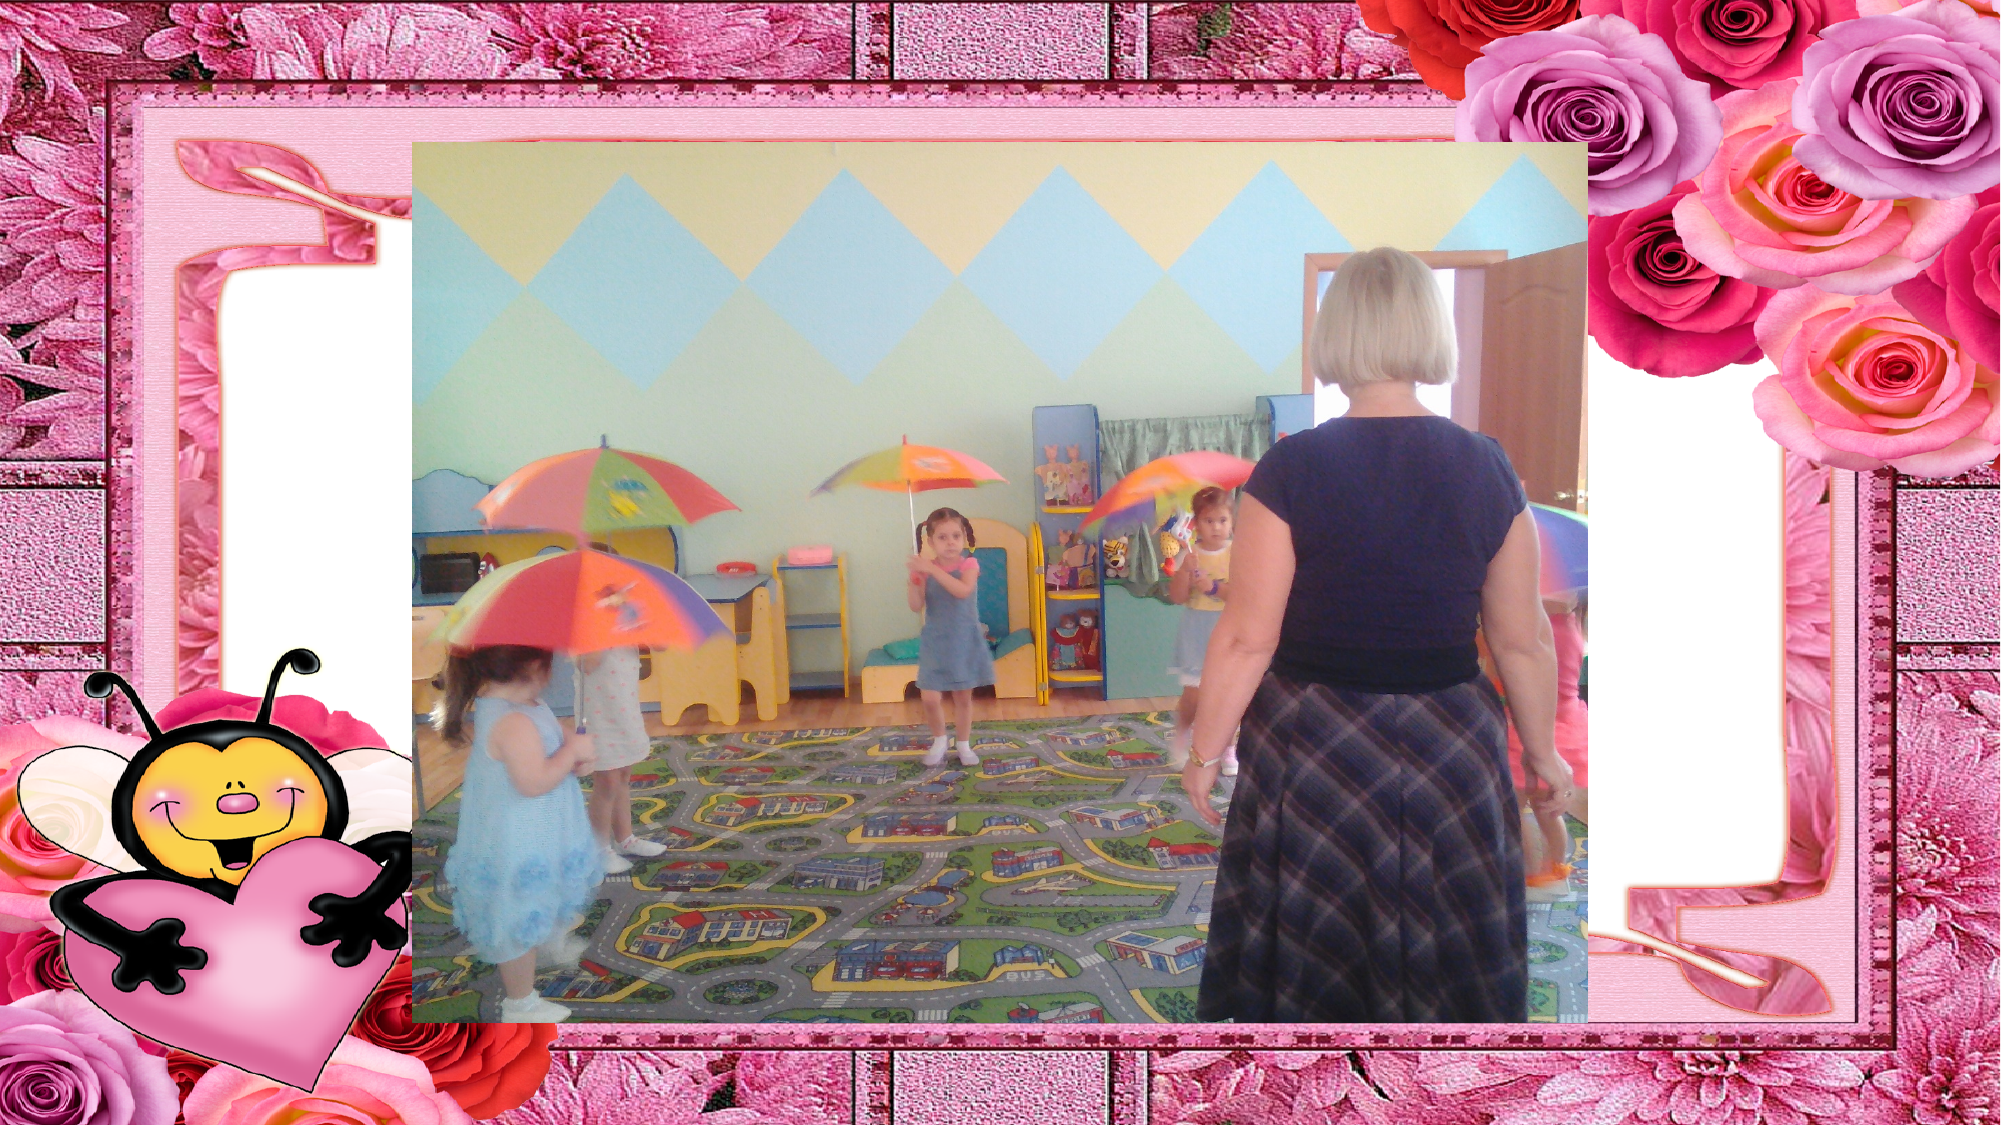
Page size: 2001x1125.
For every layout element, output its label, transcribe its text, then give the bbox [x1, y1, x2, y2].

picture [0, 0, 2001, 1125]
list Колокольчики звенят, Барабанчики гремят, Маракасы, дудки, бубны, Строим музыкальный лад. [137, 299, 412, 1014]
list Колокольчики звенят, Барабанчики гремят, Маракасы, дудки, бубны, Строим музыкальный лад. [1588, 299, 1863, 1014]
